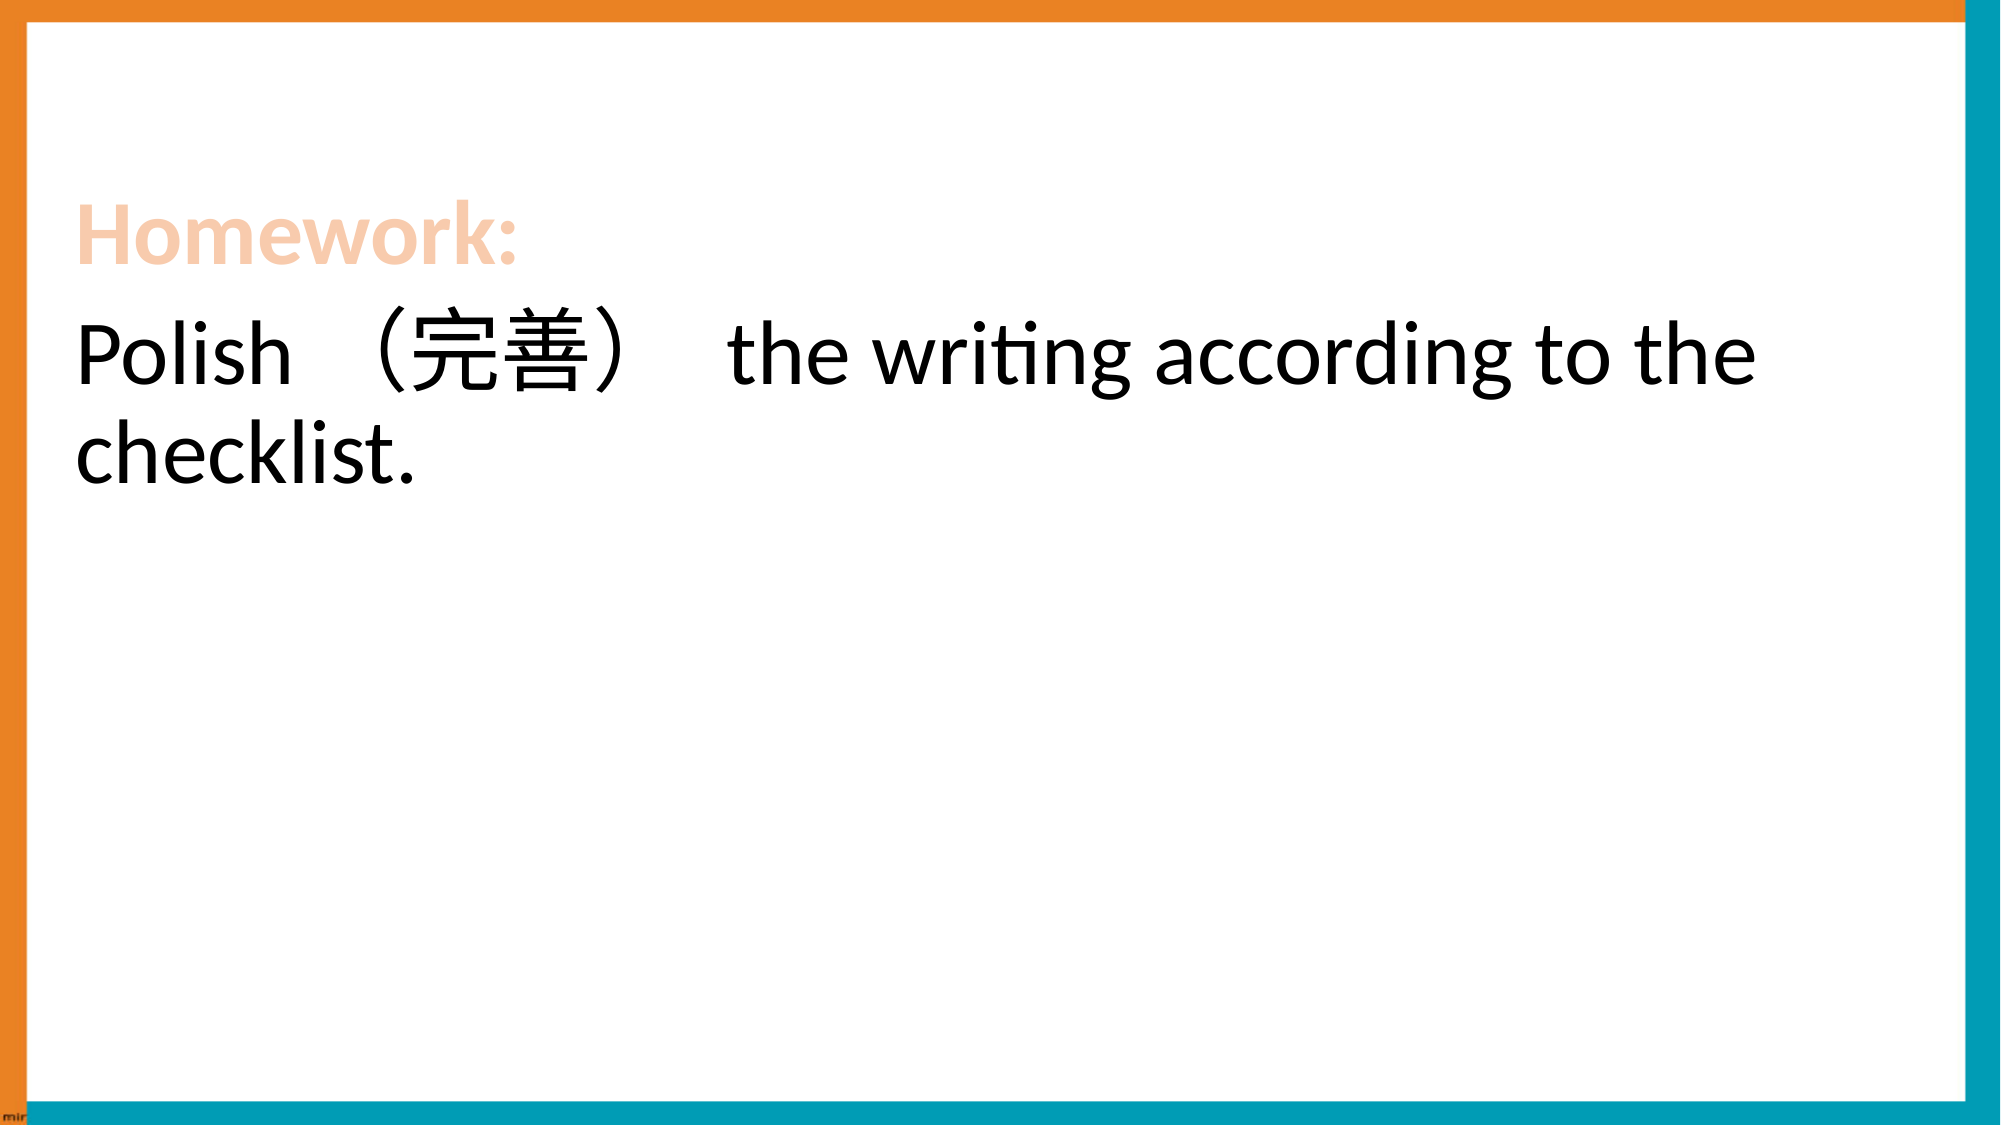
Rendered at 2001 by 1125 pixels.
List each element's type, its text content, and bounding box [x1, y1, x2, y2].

list Homework: Polish（完善） the writing according to the checklist. [60, 177, 1863, 1014]
picture [0, 0, 2001, 1125]
